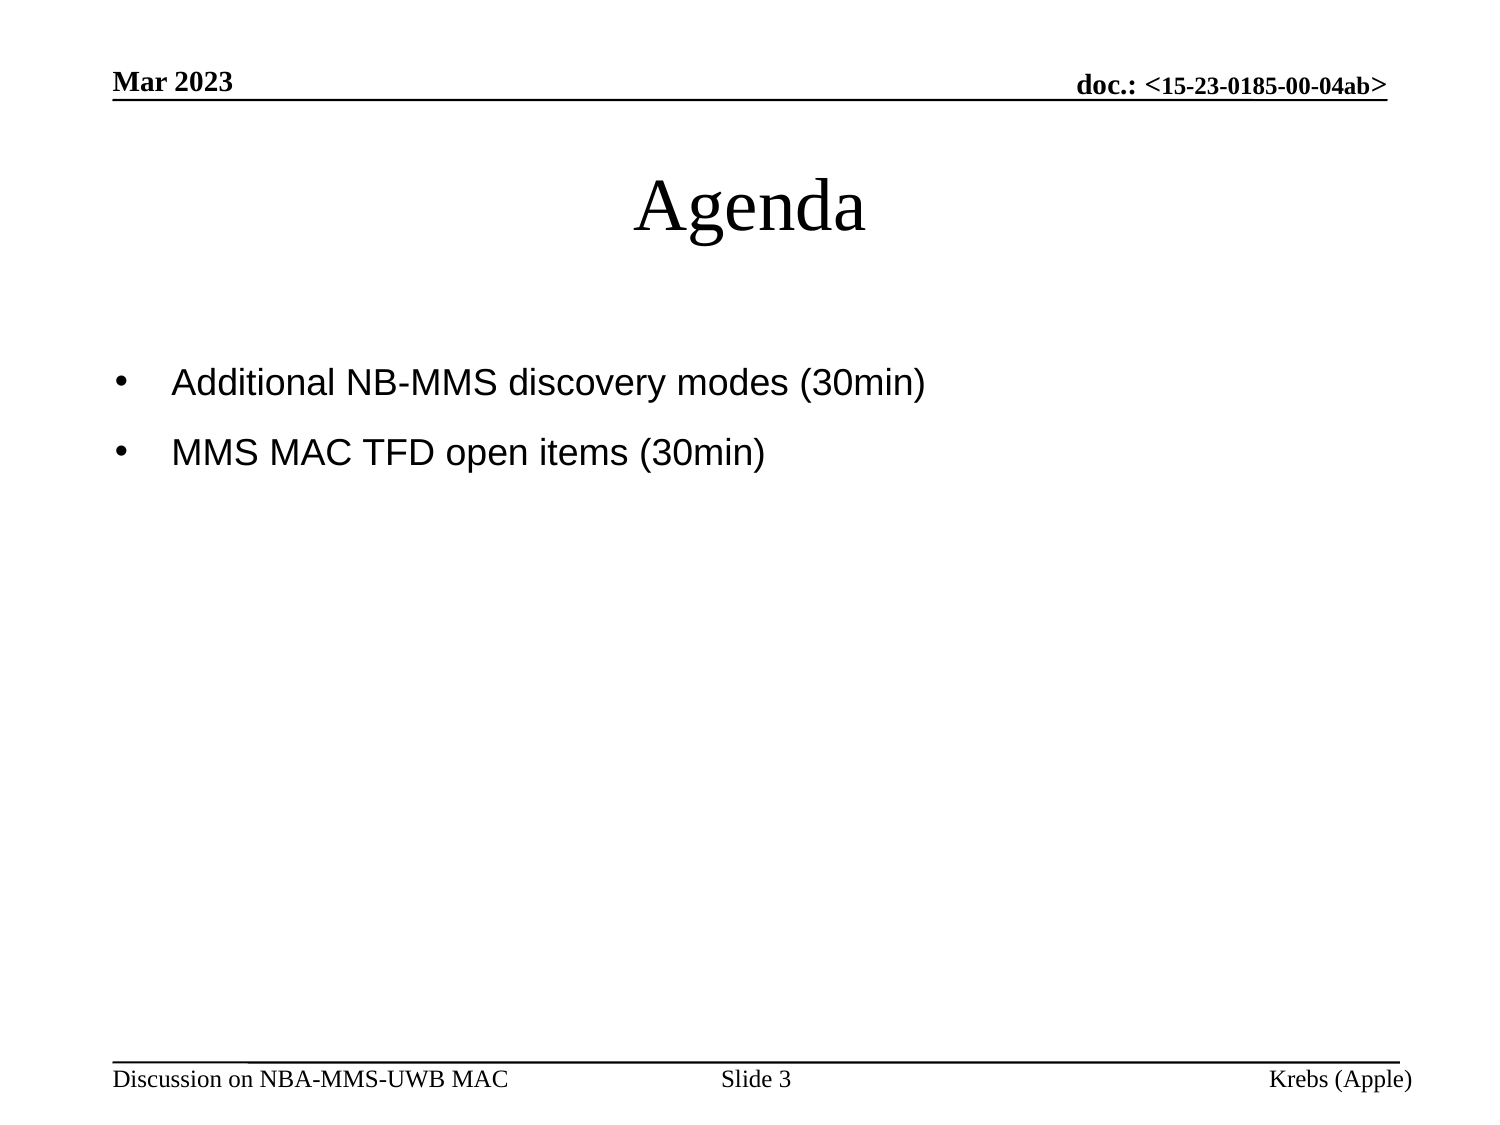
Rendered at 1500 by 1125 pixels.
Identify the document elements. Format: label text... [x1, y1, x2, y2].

title Agenda [112, 112, 1388, 288]
footer Krebs (Apple) [900, 1062, 1413, 1093]
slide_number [112, 62, 375, 98]
list Additional NB-MMS discovery modes (30min) MMS MAC TFD open items (30min) [99, 350, 1413, 1038]
slide_number Slide 3 [712, 1062, 800, 1093]
